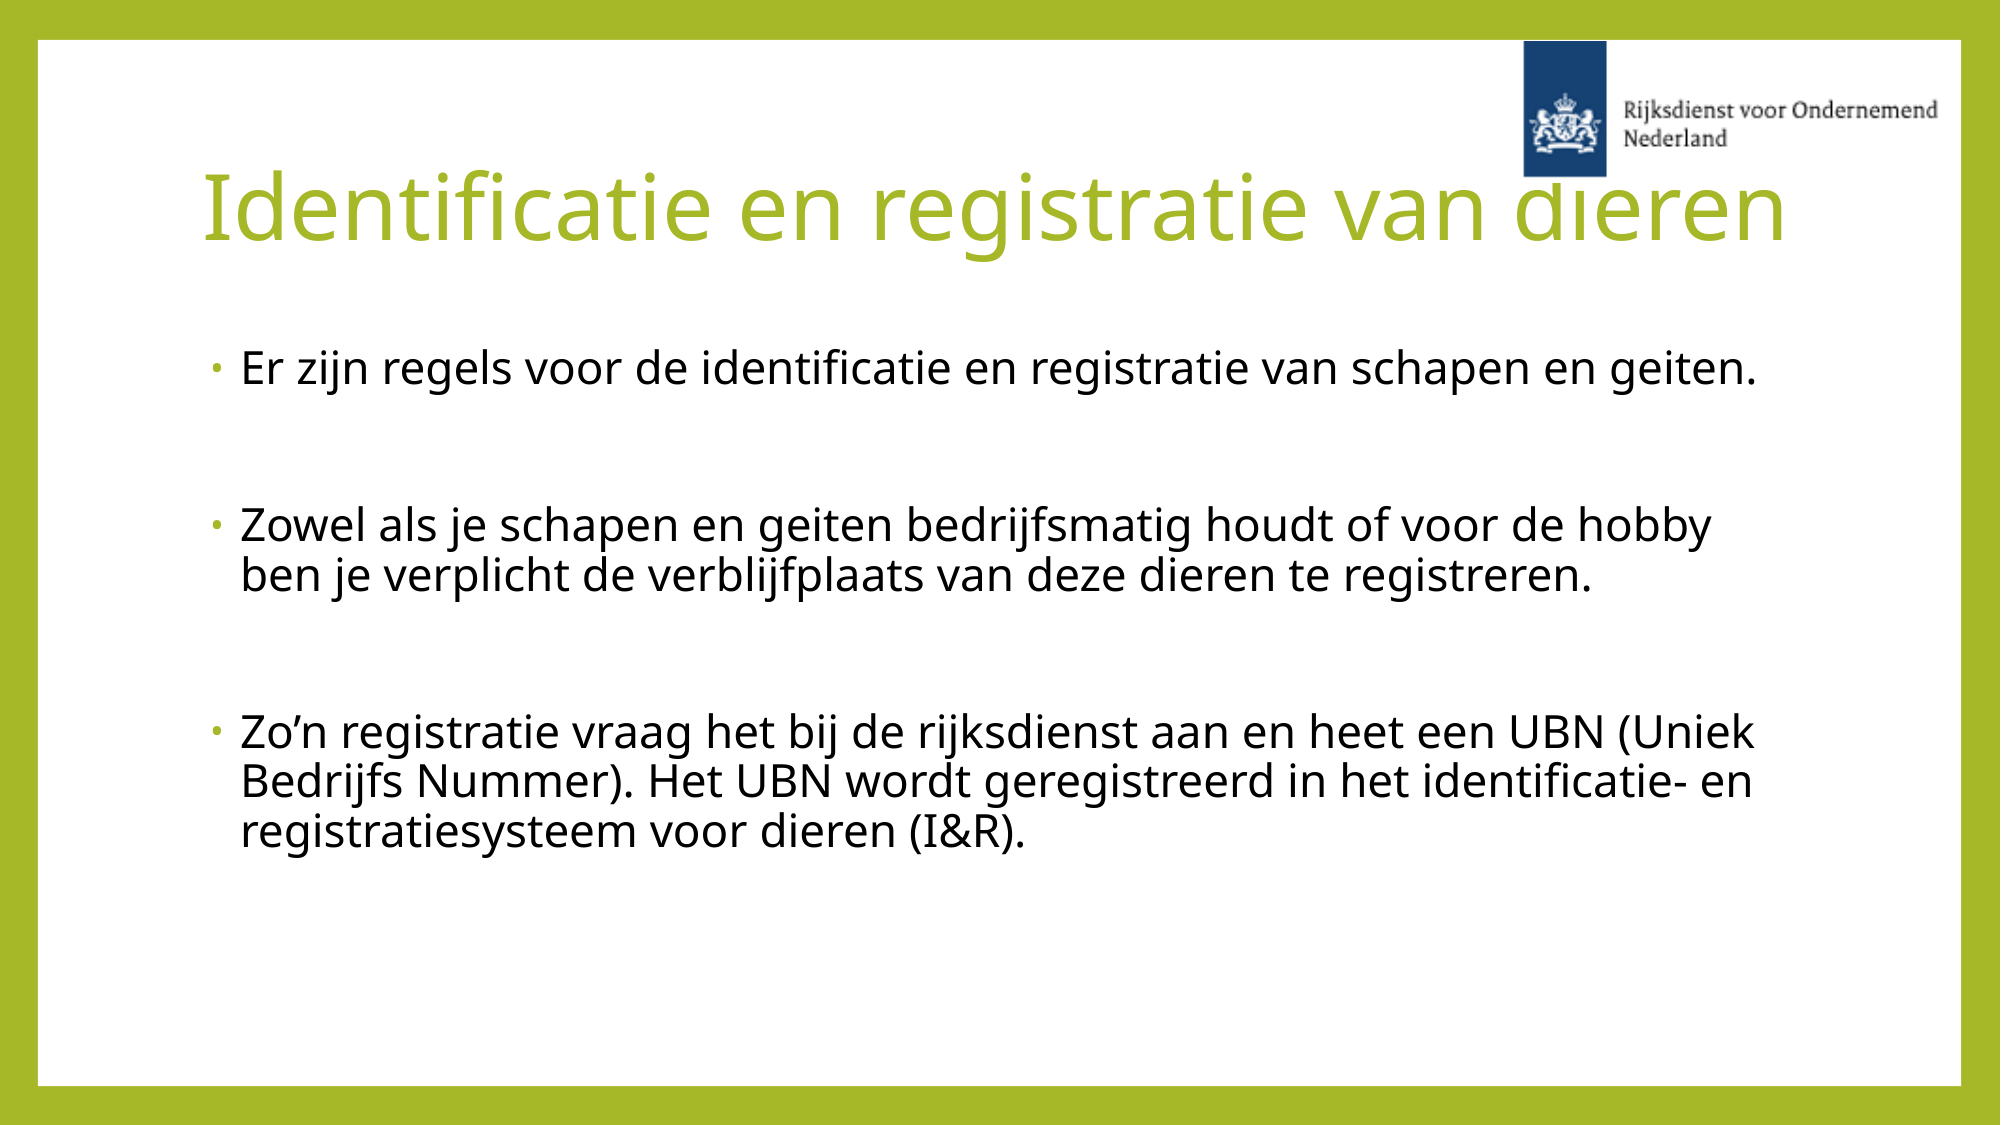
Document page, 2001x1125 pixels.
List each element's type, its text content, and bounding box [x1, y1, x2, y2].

picture [1496, 41, 1957, 183]
list Er zijn regels voor de identificatie en registratie van schapen en geiten. Zowel als je schapen en geiten bedrijfsmatig houdt of voor de hobby ben je verplicht de verblijfplaats van deze dieren te registreren. Zo’n registratie vraag het bij de rijksdienst aan en heet een UBN (Uniek Bedrijfs Nummer). Het UBN wordt geregistreerd in het identificatie- en registratiesysteem voor dieren (I&R). [187, 337, 1808, 1044]
title Identificatie en registratie van dieren [187, 99, 1808, 323]
